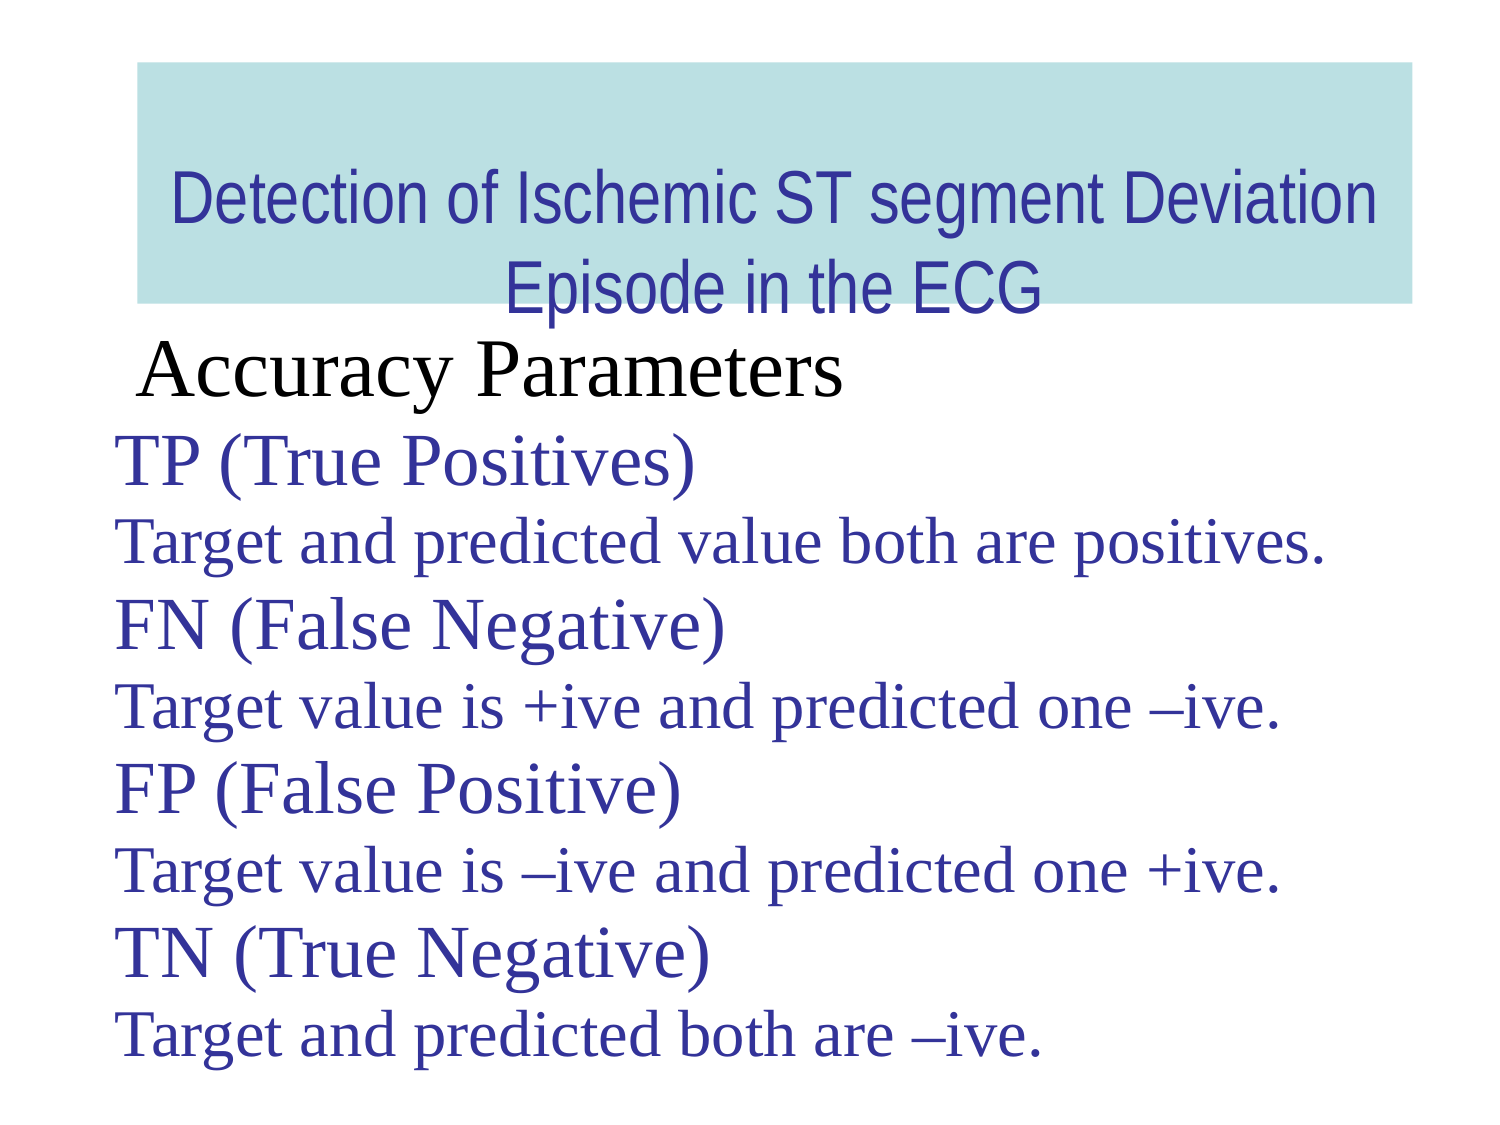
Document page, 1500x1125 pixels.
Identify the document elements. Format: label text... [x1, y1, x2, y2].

subtitle Accuracy Parameters TP (True Positives) Target and predicted value both are positives. FN (False Negative) Target value is +ive and predicted one –ive. FP (False Positive) Target value is –ive and predicted one +ive. TN (True Negative) Target and predicted both are –ive. [99, 324, 1451, 1063]
text_box Detection of Ischemic ST segment Deviation Episode in the ECG [137, 62, 1413, 304]
